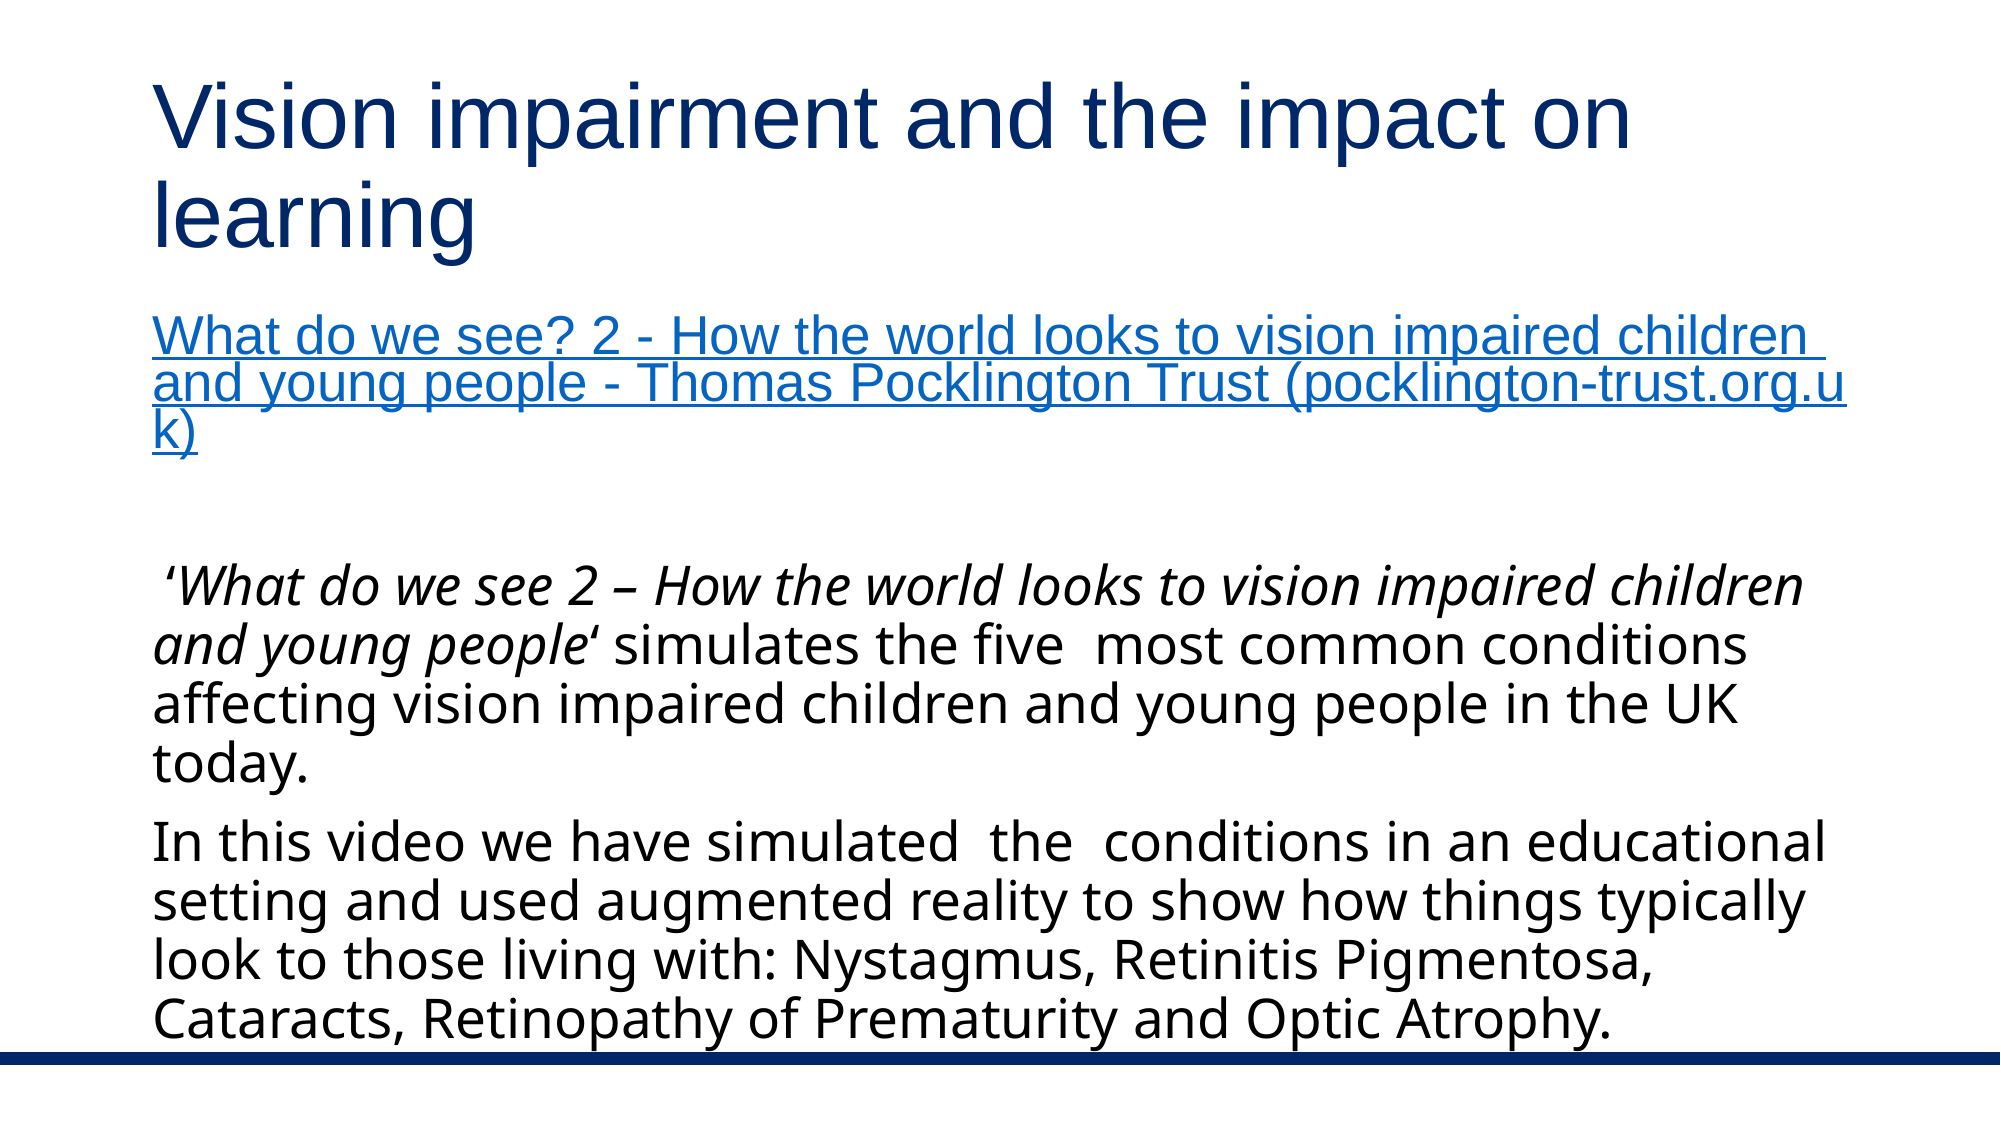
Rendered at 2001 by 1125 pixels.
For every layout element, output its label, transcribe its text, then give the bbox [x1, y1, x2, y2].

title Vision impairment and the impact on learning [137, 59, 1863, 278]
list What do we see? 2 - How the world looks to vision impaired children and young people - Thomas Pocklington Trust (pocklington-trust.org.uk) ‘What do we see 2 – How the world looks to vision impaired children and young people‘ simulates the five most common conditions affecting vision impaired children and young people in the UK today. In this video we have simulated the conditions in an educational setting and used augmented reality to show how things typically look to those living with: Nystagmus, Retinitis Pigmentosa, Cataracts, Retinopathy of Prematurity and Optic Atrophy. [137, 299, 1863, 1014]
